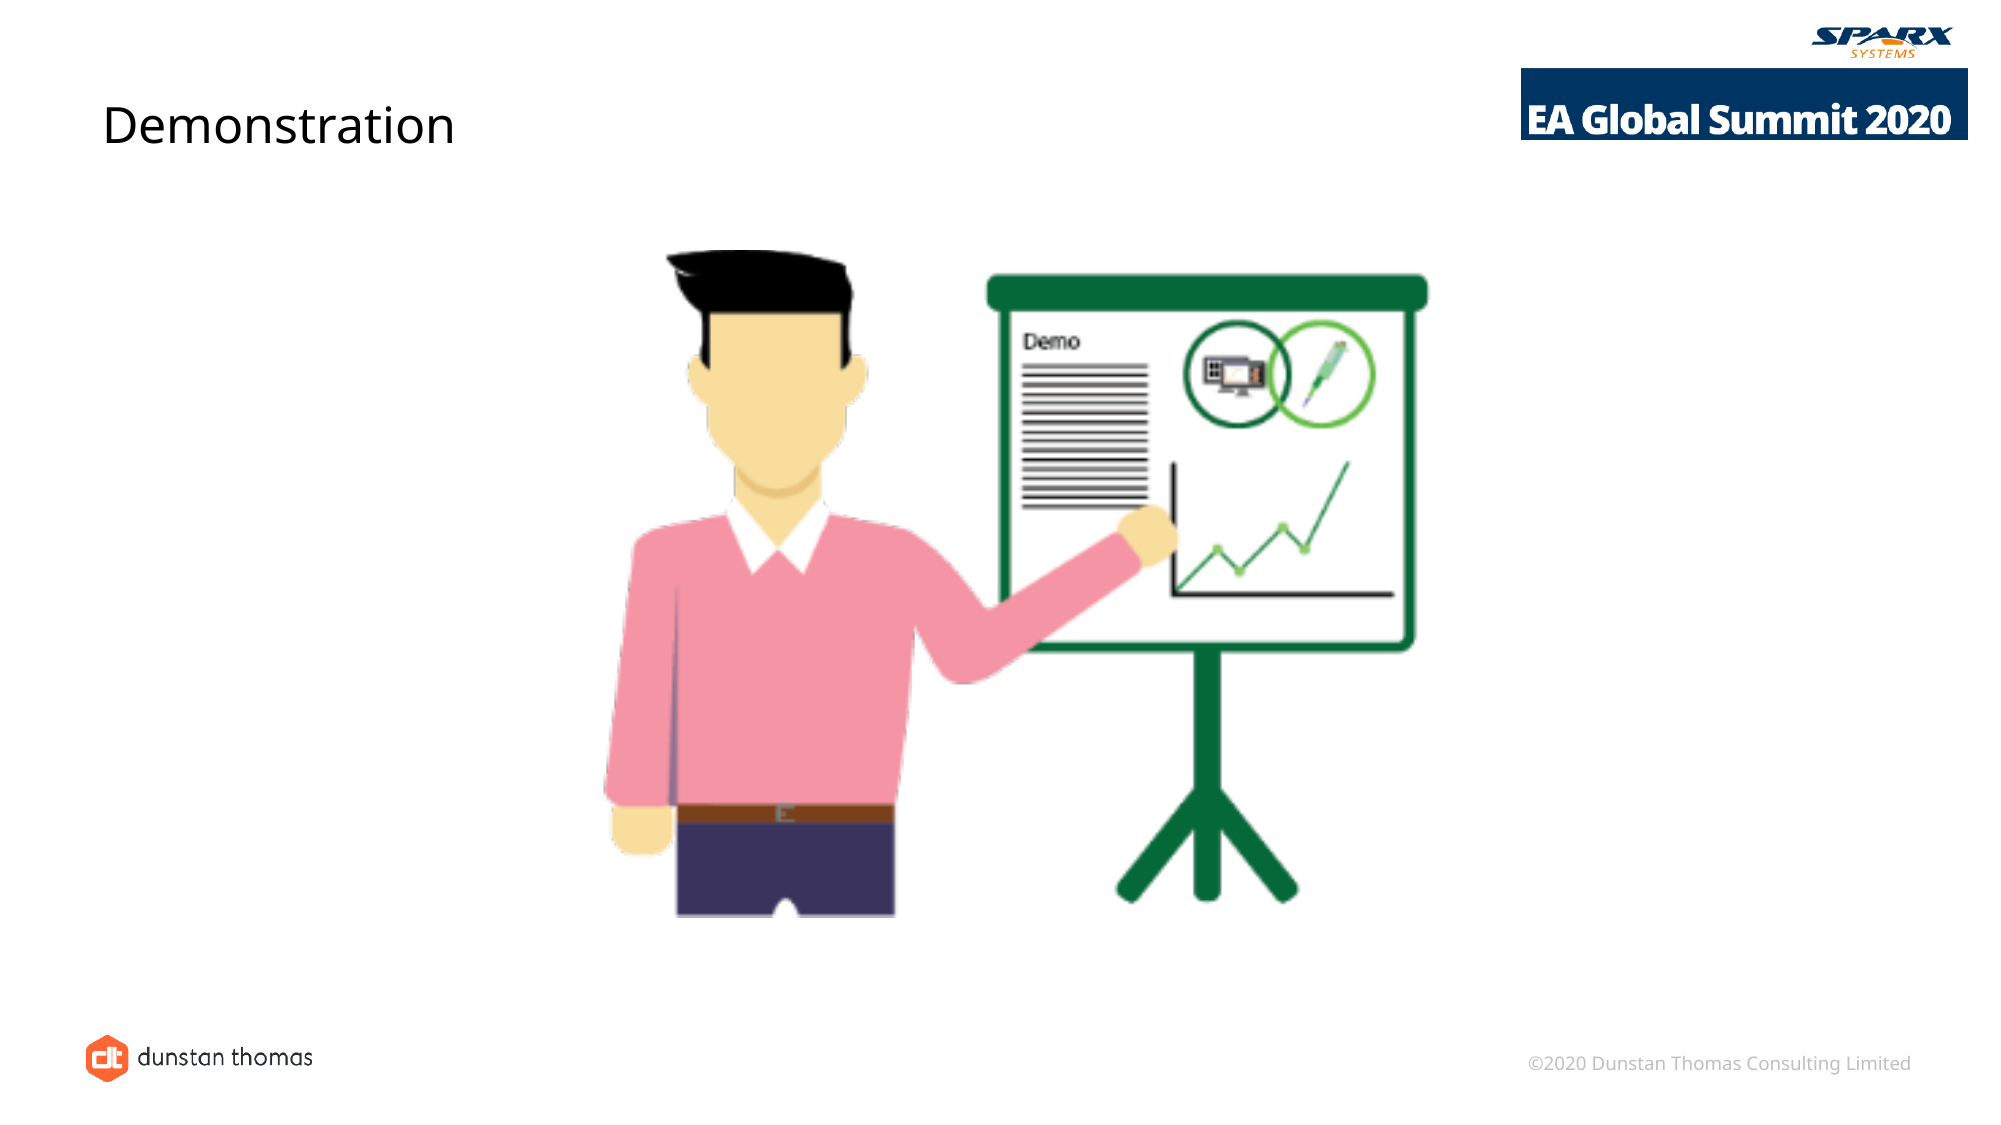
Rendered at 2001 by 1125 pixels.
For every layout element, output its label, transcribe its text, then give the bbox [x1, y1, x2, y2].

picture [86, 1035, 312, 1082]
picture [1521, 16, 1968, 140]
title Demonstration [86, 92, 1896, 169]
picture [548, 250, 1488, 918]
